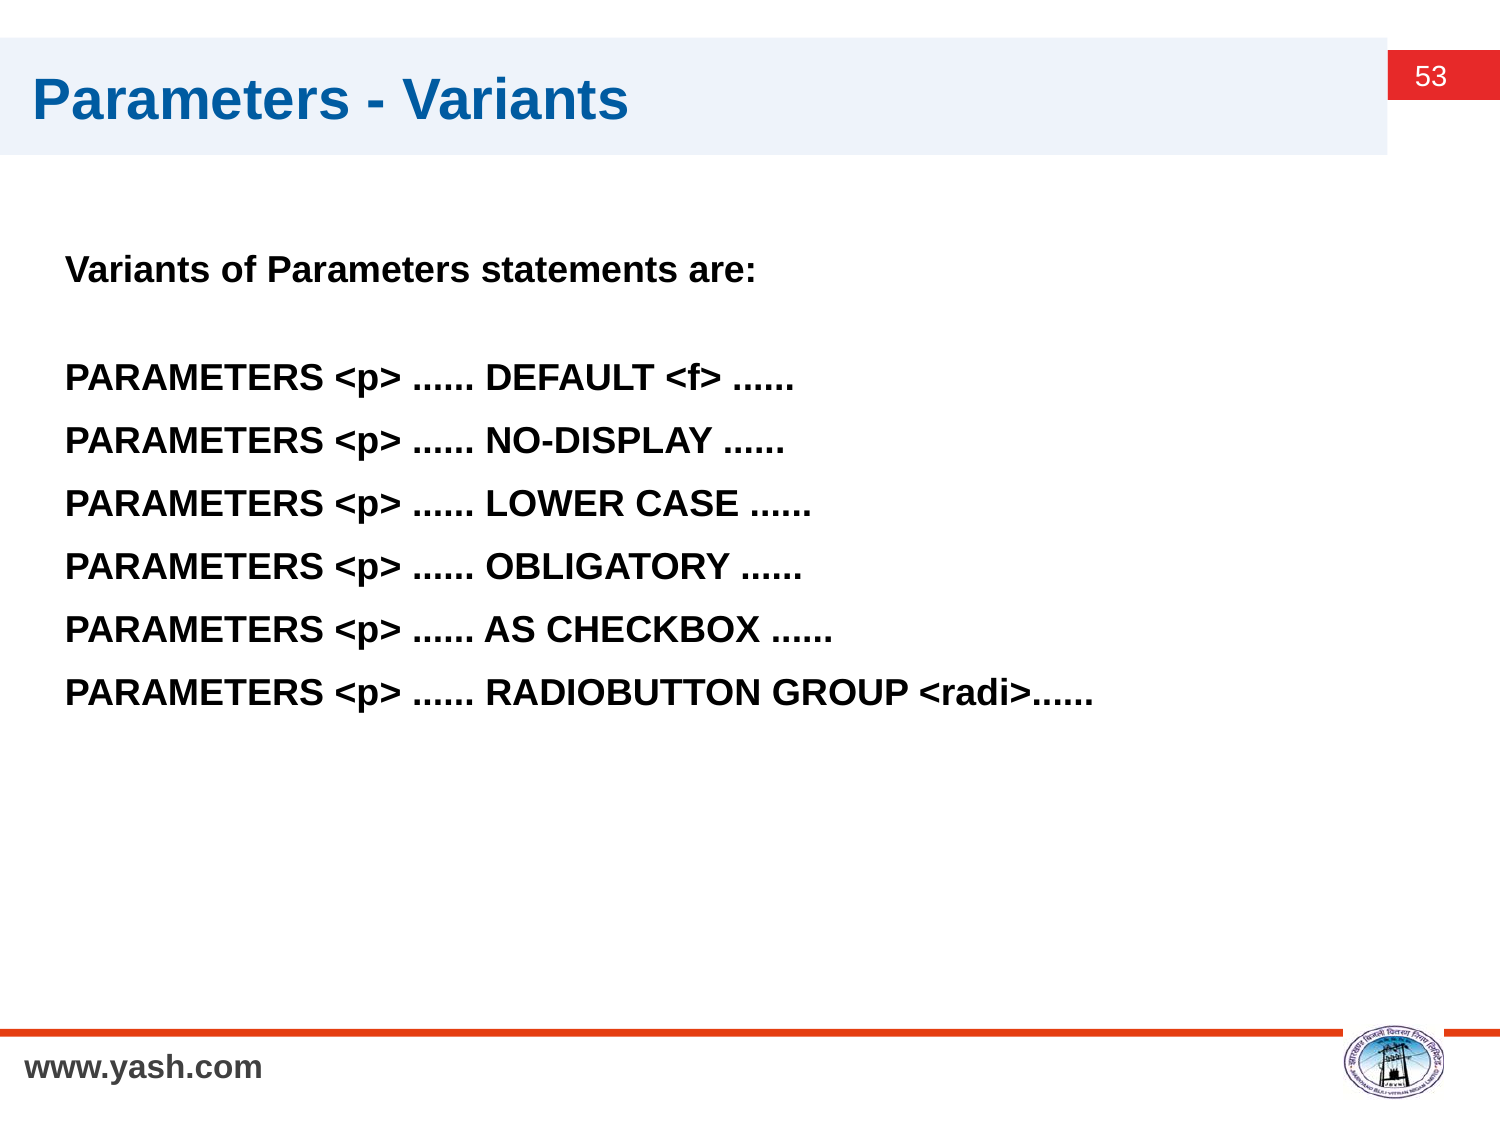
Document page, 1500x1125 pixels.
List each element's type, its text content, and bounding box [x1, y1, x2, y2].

text_box Variants of Parameters statements are: PARAMETERS <p> ...... DEFAULT <f> ...... PARAMETERS <p> ...... NO-DISPLAY ...... PARAMETERS <p> ...... LOWER CASE ...... PARAMETERS <p> ...... OBLIGATORY ...... PARAMETERS <p> ...... AS CHECKBOX ...... PARAMETERS <p> ...... RADIOBUTTON GROUP <radi>...... [50, 237, 1438, 720]
picture [1343, 1024, 1444, 1101]
title Parameters - Variants [0, 37, 1388, 155]
